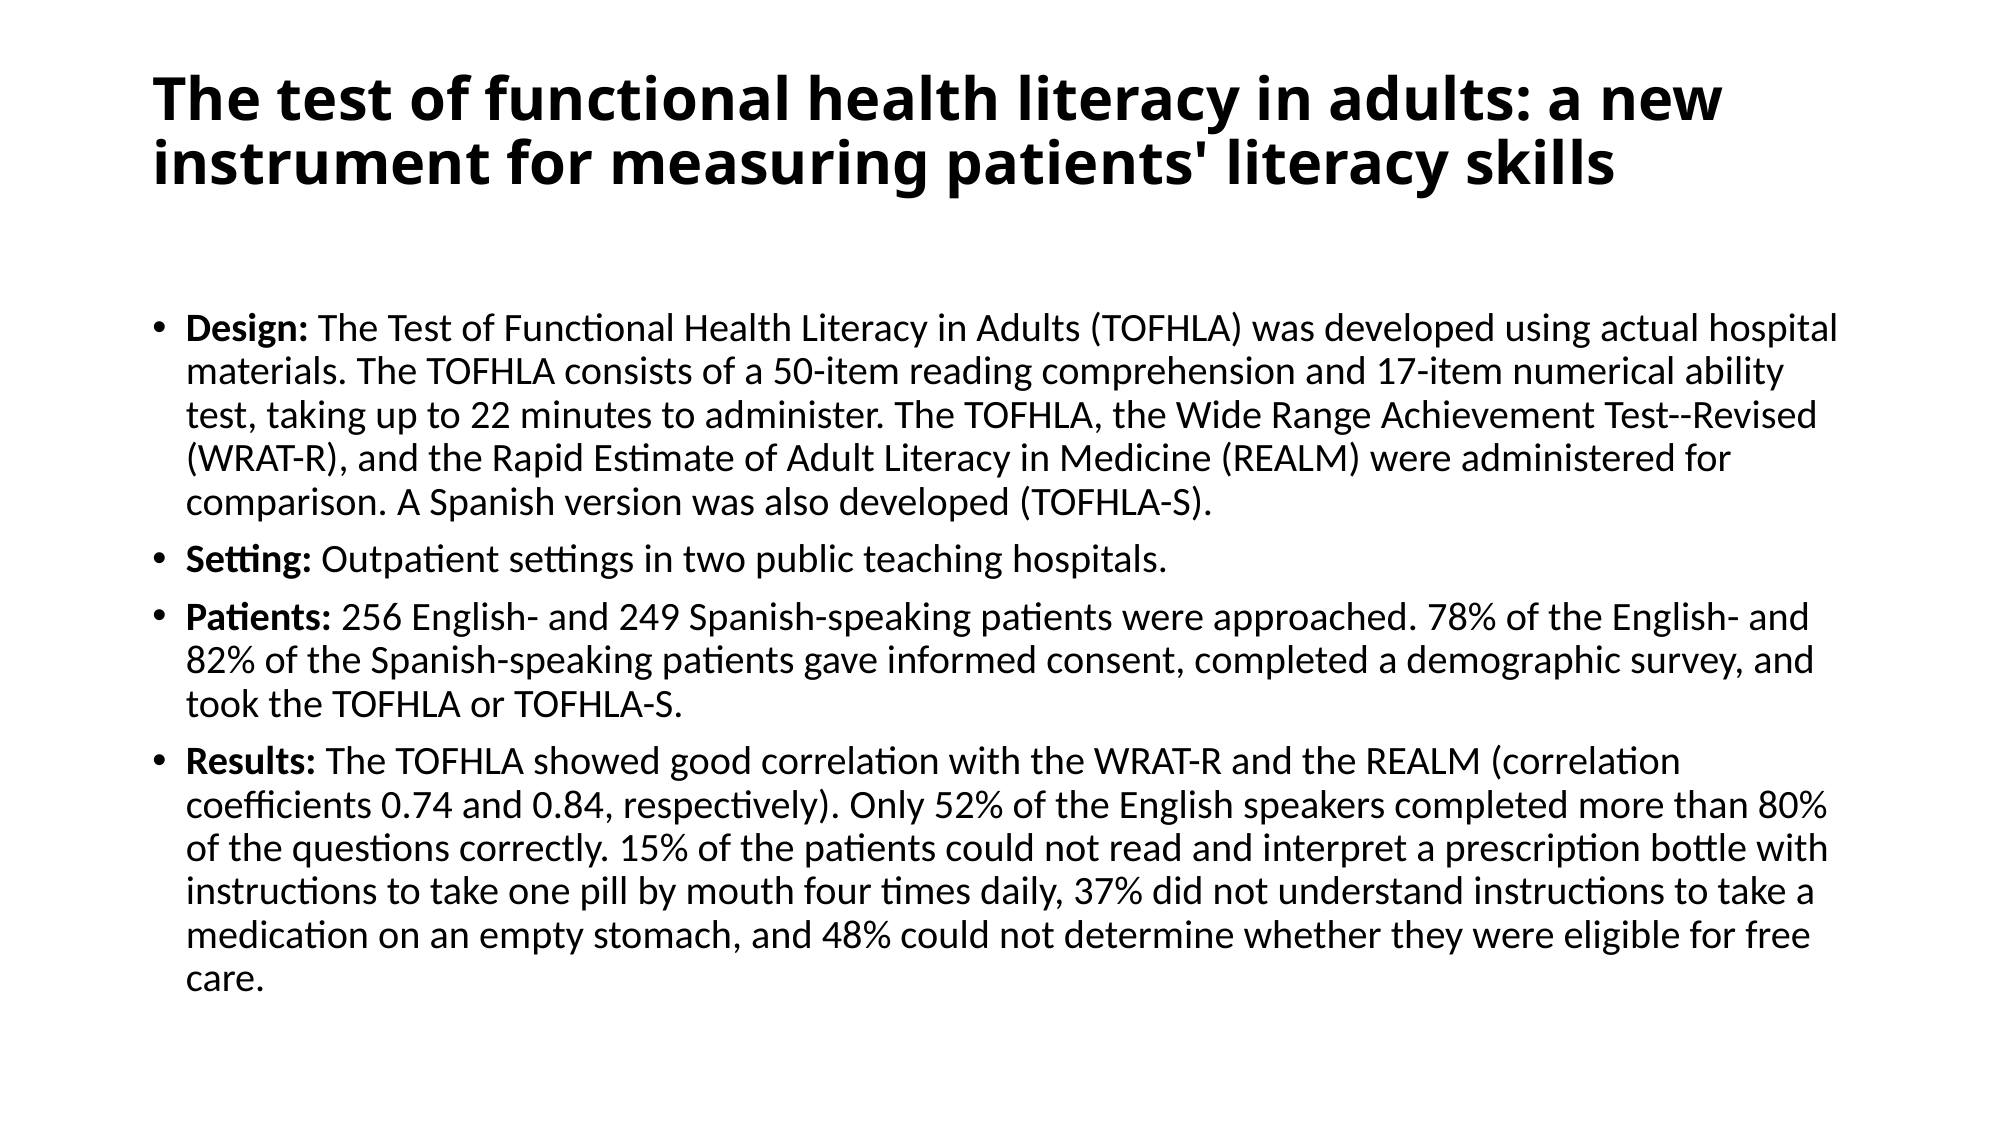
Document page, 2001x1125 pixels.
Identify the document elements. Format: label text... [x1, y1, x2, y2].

title The test of functional health literacy in adults: a new instrument for measuring patients' literacy skills [137, 59, 1863, 278]
list Design: The Test of Functional Health Literacy in Adults (TOFHLA) was developed using actual hospital materials. The TOFHLA consists of a 50-item reading comprehension and 17-item numerical ability test, taking up to 22 minutes to administer. The TOFHLA, the Wide Range Achievement Test--Revised (WRAT-R), and the Rapid Estimate of Adult Literacy in Medicine (REALM) were administered for comparison. A Spanish version was also developed (TOFHLA-S). Setting: Outpatient settings in two public teaching hospitals. Patients: 256 English- and 249 Spanish-speaking patients were approached. 78% of the English- and 82% of the Spanish-speaking patients gave informed consent, completed a demographic survey, and took the TOFHLA or TOFHLA-S. Results: The TOFHLA showed good correlation with the WRAT-R and the REALM (correlation coefficients 0.74 and 0.84, respectively). Only 52% of the English speakers completed more than 80% of the questions correctly. 15% of the patients could not read and interpret a prescription bottle with instructions to take one pill by mouth four times daily, 37% did not understand instructions to take a medication on an empty stomach, and 48% could not determine whether they were eligible for free care. [137, 299, 1863, 1014]
